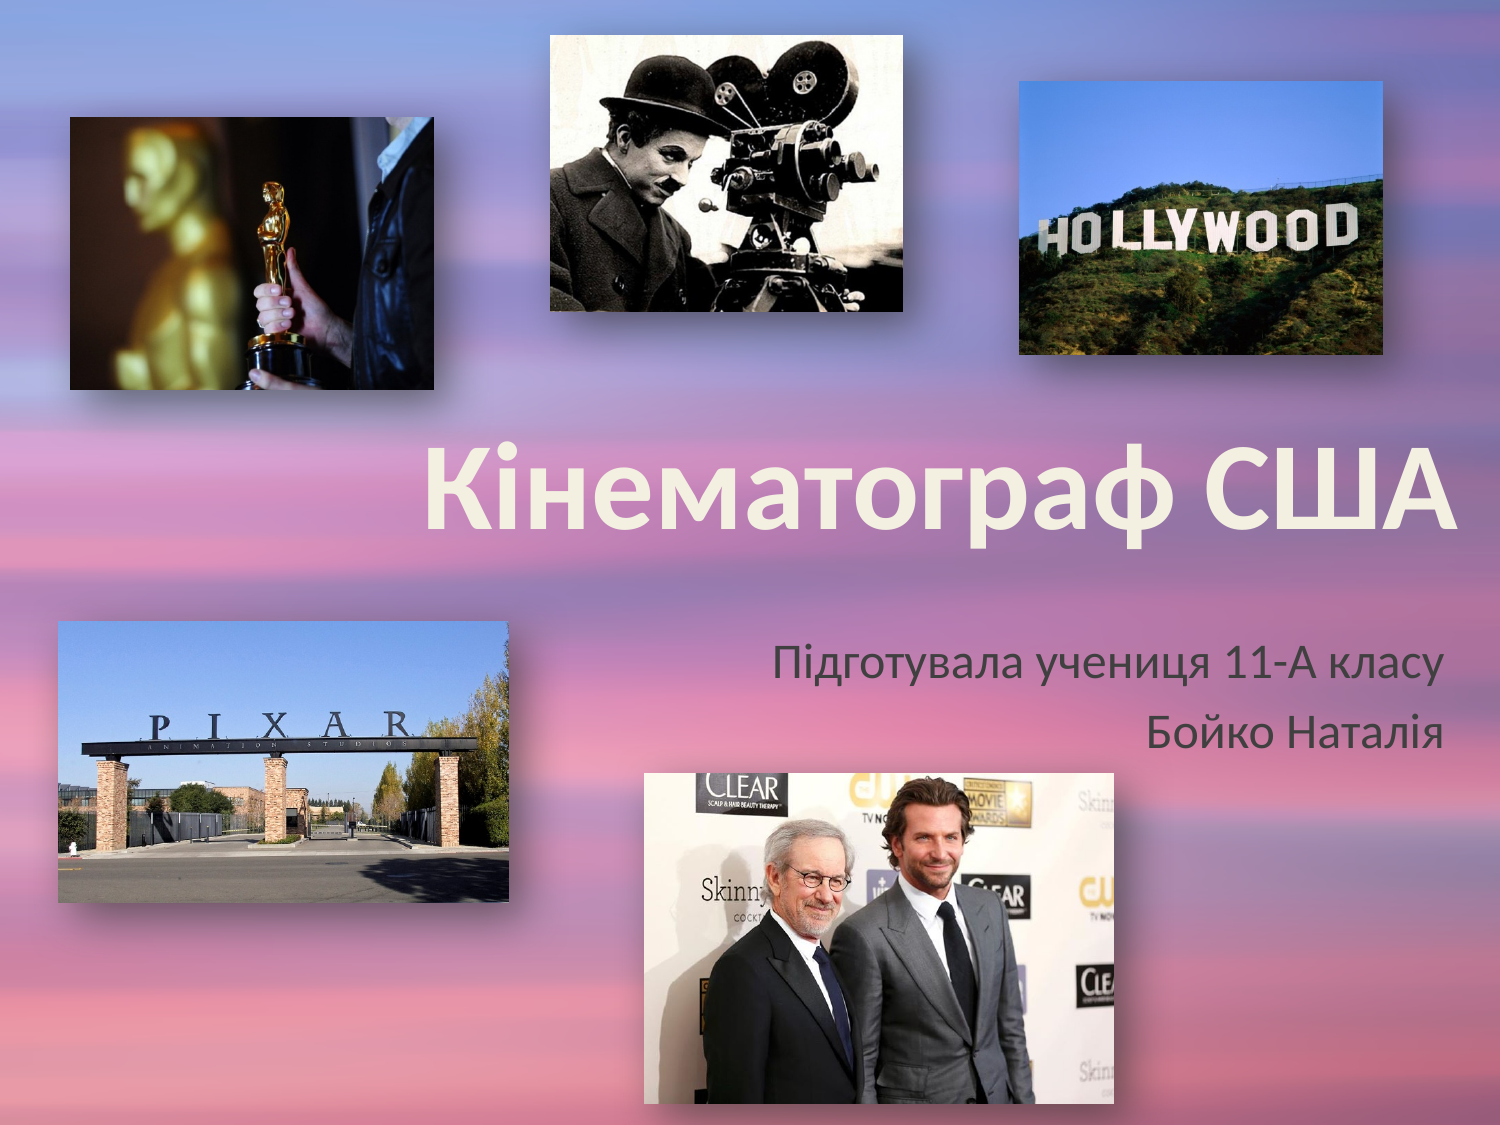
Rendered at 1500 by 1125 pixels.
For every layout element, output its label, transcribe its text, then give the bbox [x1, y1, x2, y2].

title Кінематограф США [199, 433, 1475, 675]
subtitle Підготувала учениця 11-А класу Бойко Наталія [541, 621, 1461, 909]
picture [0, 0, 1500, 1125]
